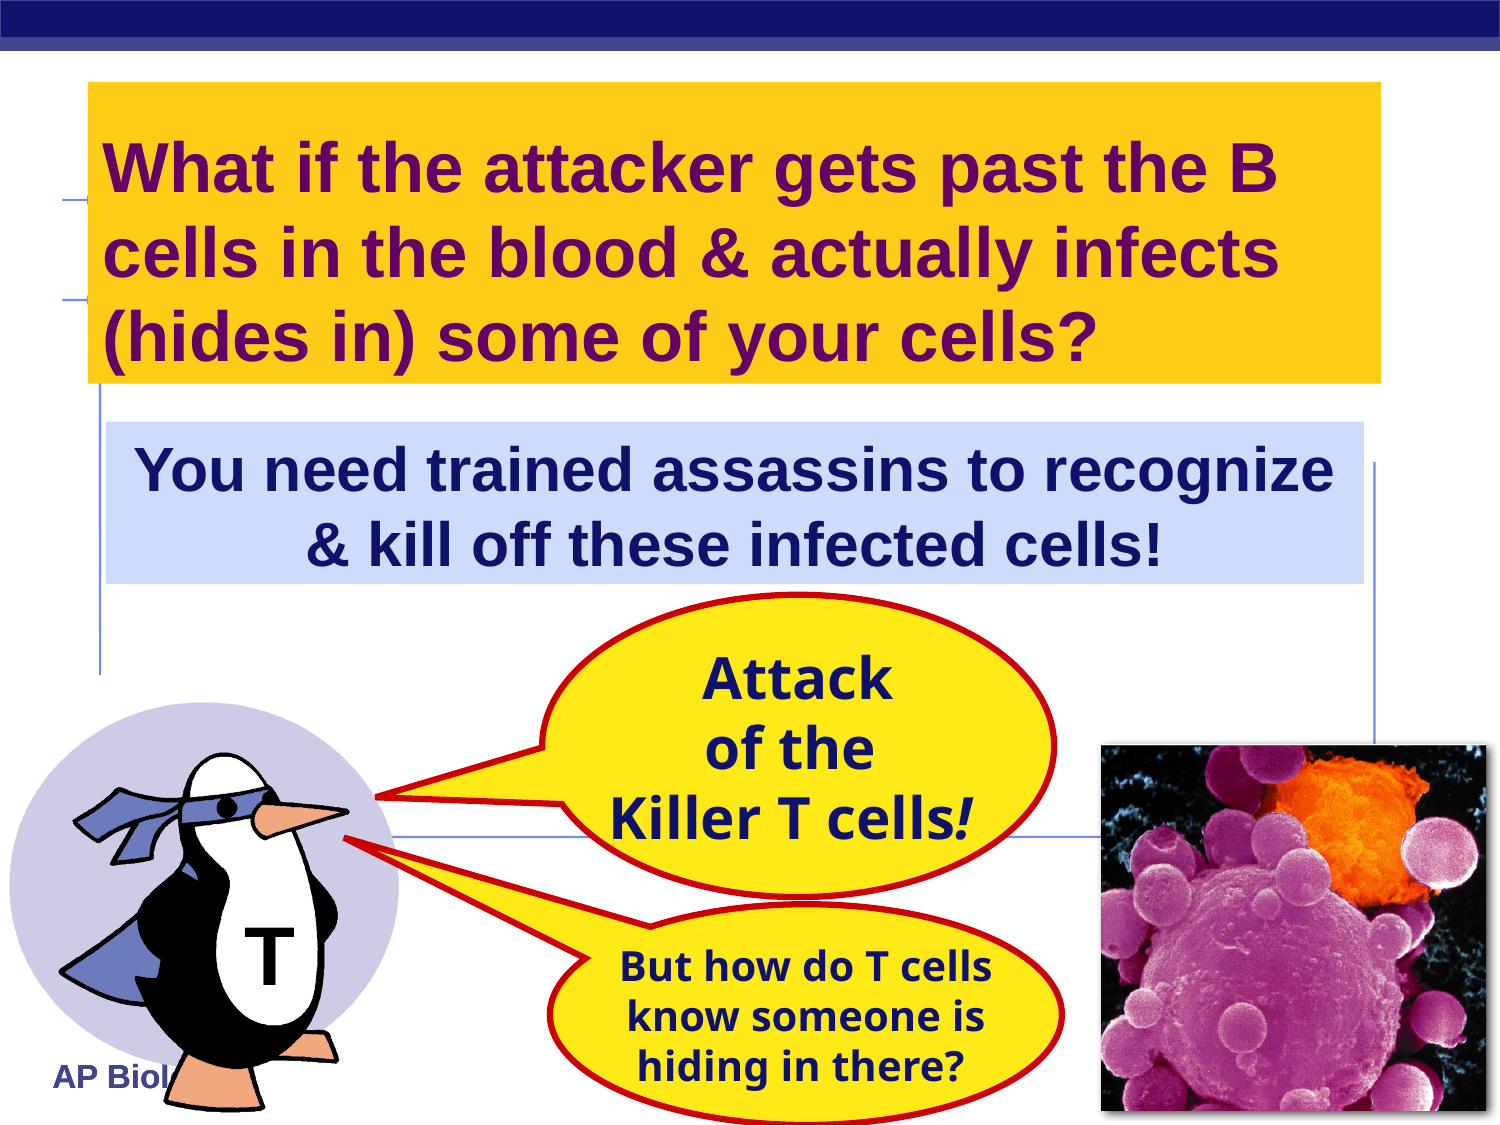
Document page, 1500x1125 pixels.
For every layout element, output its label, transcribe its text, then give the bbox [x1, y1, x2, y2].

picture [1100, 743, 1487, 1111]
subtitle You need trained assassins to recognize & kill off these infected cells! [105, 421, 1365, 585]
text_box But how do T cells know someone is hiding in there? [404, 855, 1062, 1125]
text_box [7, 700, 401, 1113]
title What if the attacker gets past the B cells in the blood & actually infects (hides in) some of your cells? [87, 81, 1382, 384]
text_box Attack of the Killer T cells! [404, 594, 1055, 898]
